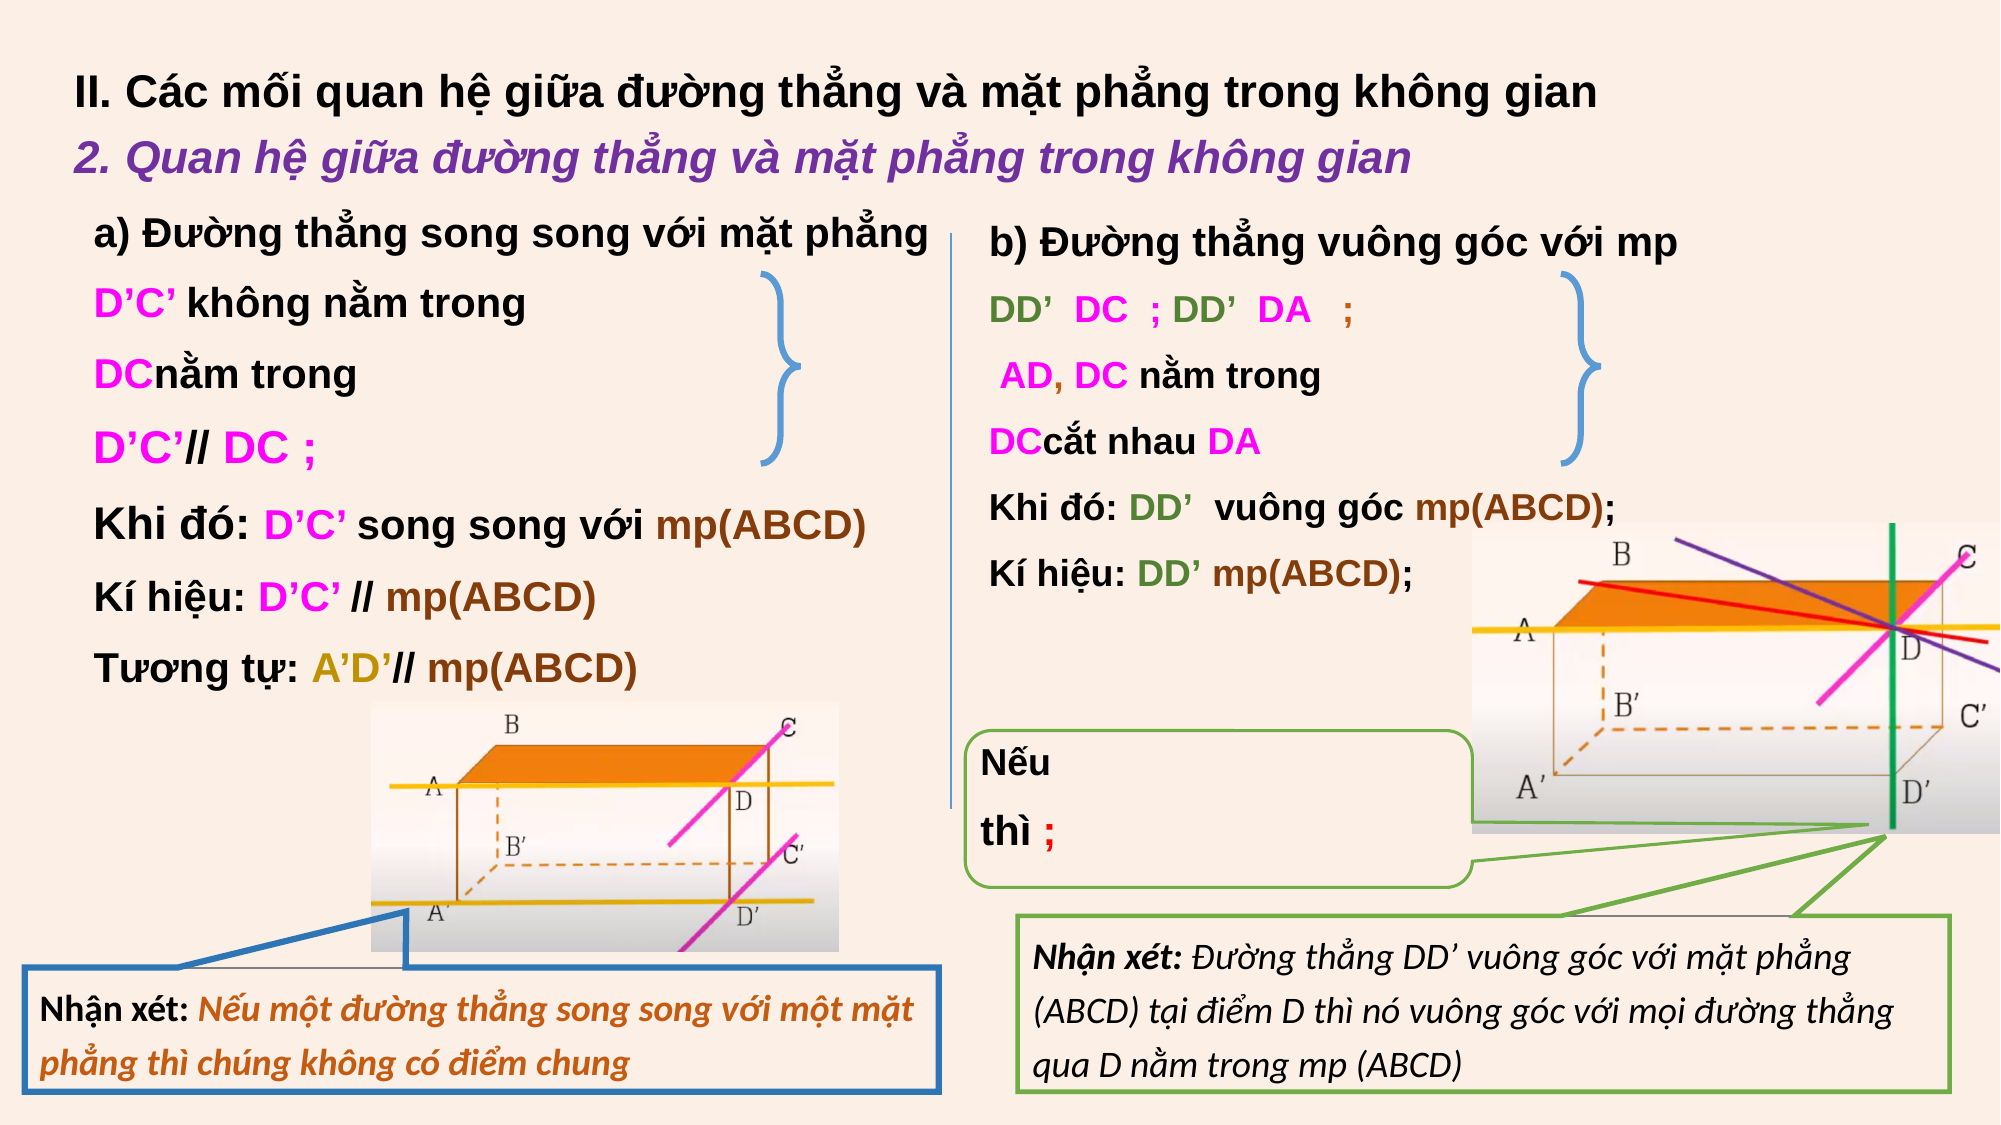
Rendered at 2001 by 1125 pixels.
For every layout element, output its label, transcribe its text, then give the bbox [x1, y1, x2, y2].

text_box [964, 729, 1778, 889]
text_box [23, 919, 940, 1093]
text_box [760, 273, 801, 465]
picture [1472, 523, 2000, 834]
text_box [1560, 273, 1601, 465]
text_box [1016, 835, 1951, 1093]
picture [371, 701, 839, 952]
title II. Các mối quan hệ giữa đường thẳng và mặt phẳng trong không gian 2. Quan hệ giữa đường thẳng và mặt phẳng trong không gian [59, 7, 1752, 226]
